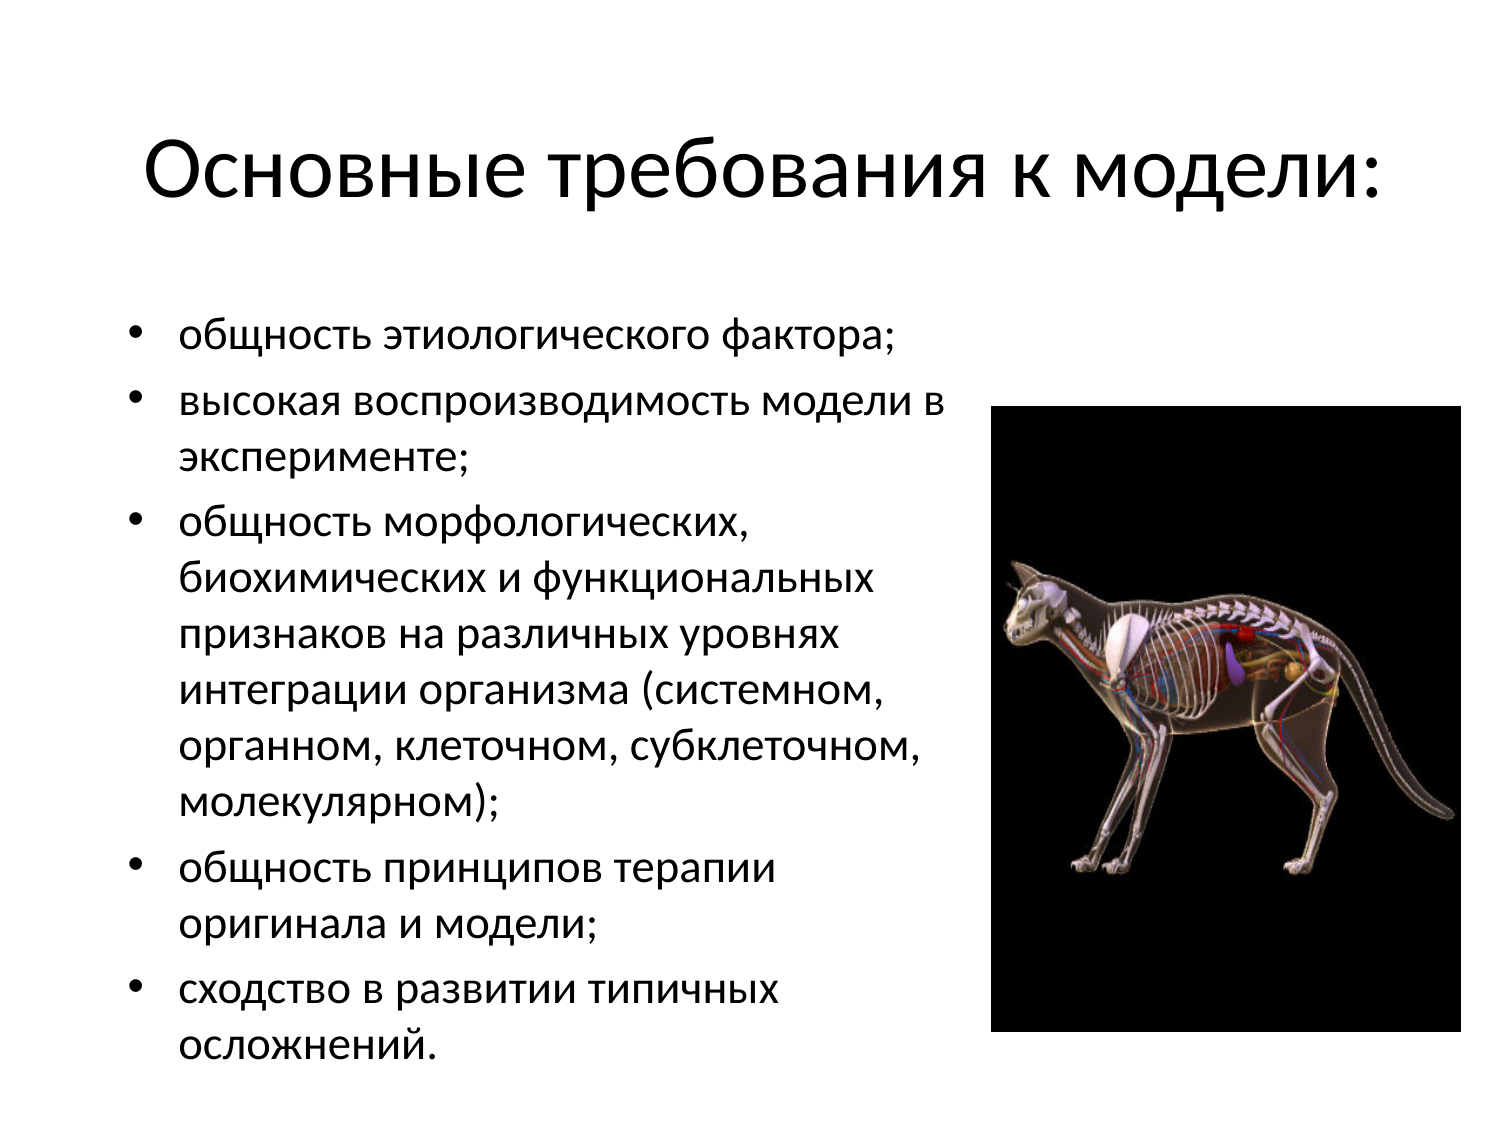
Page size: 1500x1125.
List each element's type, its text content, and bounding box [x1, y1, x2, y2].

list общность этиологического фактора; высокая воспроизводимость модели в эксперименте; общность морфологических, биохимических и функциональных признаков на различных уровнях интеграции организма (системном, органном, клеточном, субклеточном, молекулярном); общность принципов терапии оригинала и модели; сходство в развитии типичных осложнений. [112, 295, 992, 1093]
title Основные требования к модели: [126, 84, 1403, 347]
picture [991, 406, 1461, 1033]
